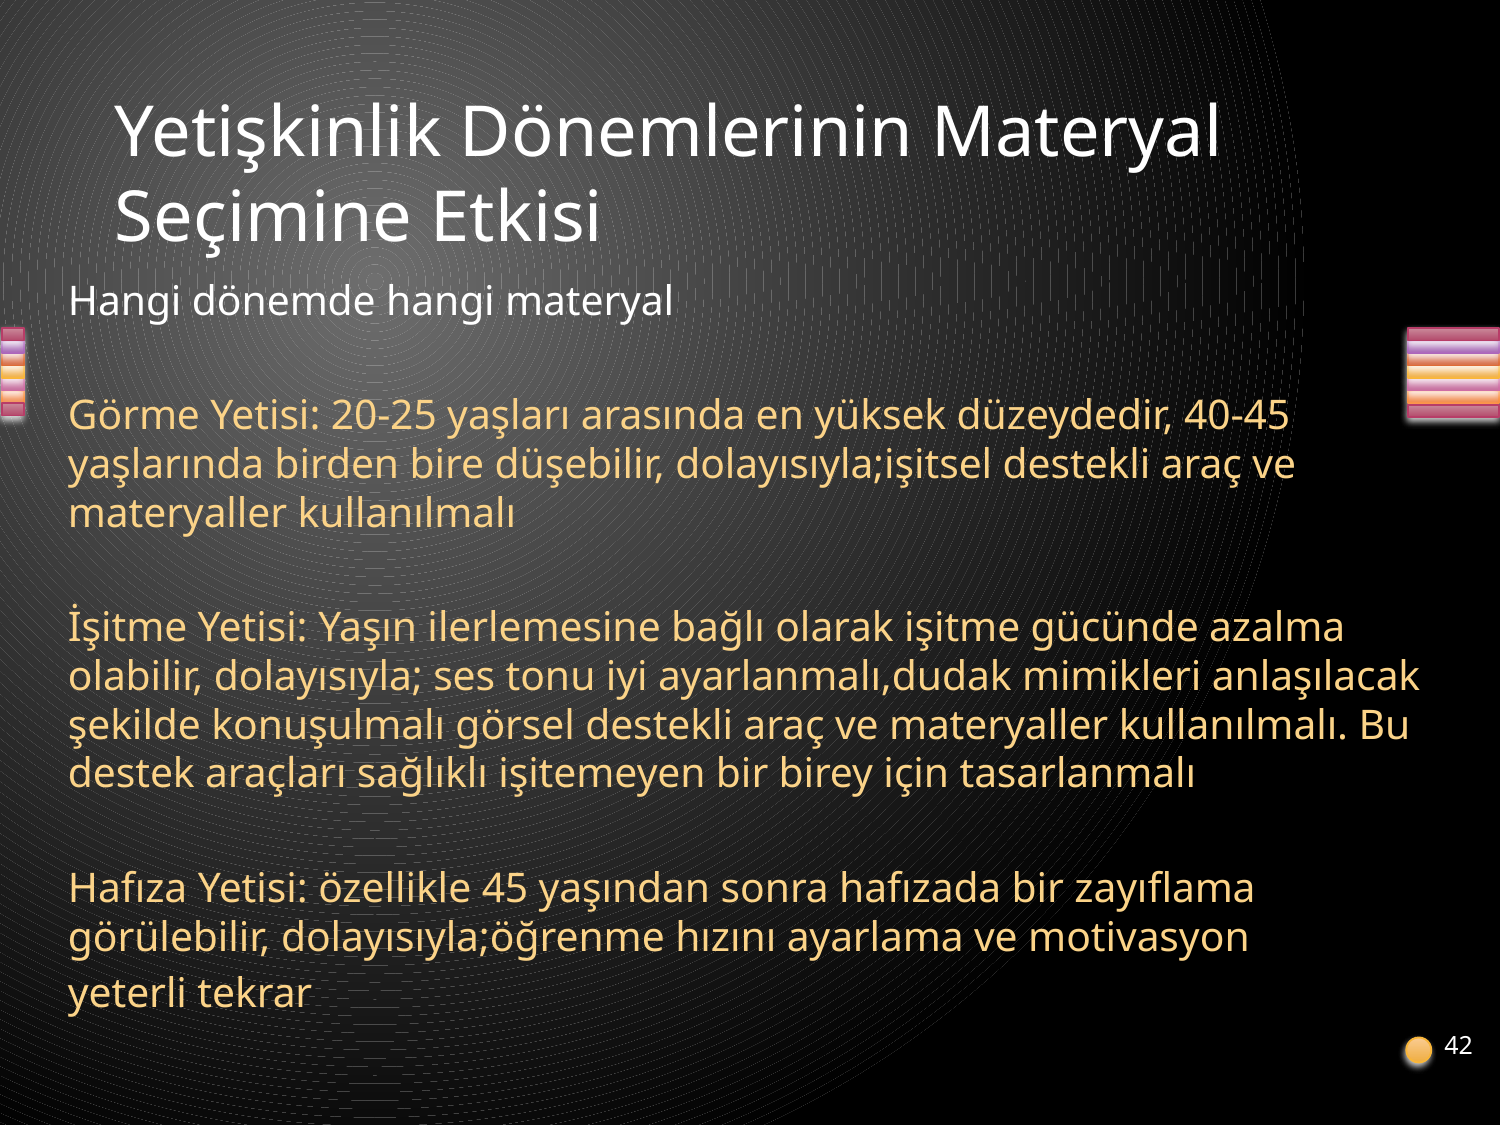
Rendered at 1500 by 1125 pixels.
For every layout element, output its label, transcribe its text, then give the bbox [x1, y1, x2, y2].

slide_number 42 [1429, 1009, 1500, 1084]
list Hangi dönemde hangi materyal Görme Yetisi: 20-25 yaşları arasında en yüksek düzeydedir, 40-45 yaşlarında birden bire düşebilir, dolayısıyla;işitsel destekli araç ve materyaller kullanılmalı İşitme Yetisi: Yaşın ilerlemesine bağlı olarak işitme gücünde azalma olabilir, dolayısıyla; ses tonu iyi ayarlanmalı,dudak mimikleri anlaşılacak şekilde konuşulmalı görsel destekli araç ve materyaller kullanılmalı. Bu destek araçları sağlıklı işitemeyen bir birey için tasarlanmalı Hafıza Yetisi: özellikle 45 yaşından sonra hafızada bir zayıflama görülebilir, dolayısıyla;öğrenme hızını ayarlama ve motivasyon yeterli tekrar [53, 267, 1447, 1059]
title Yetişkinlik Dönemlerinin Materyal Seçimine Etkisi [100, 78, 1413, 263]
